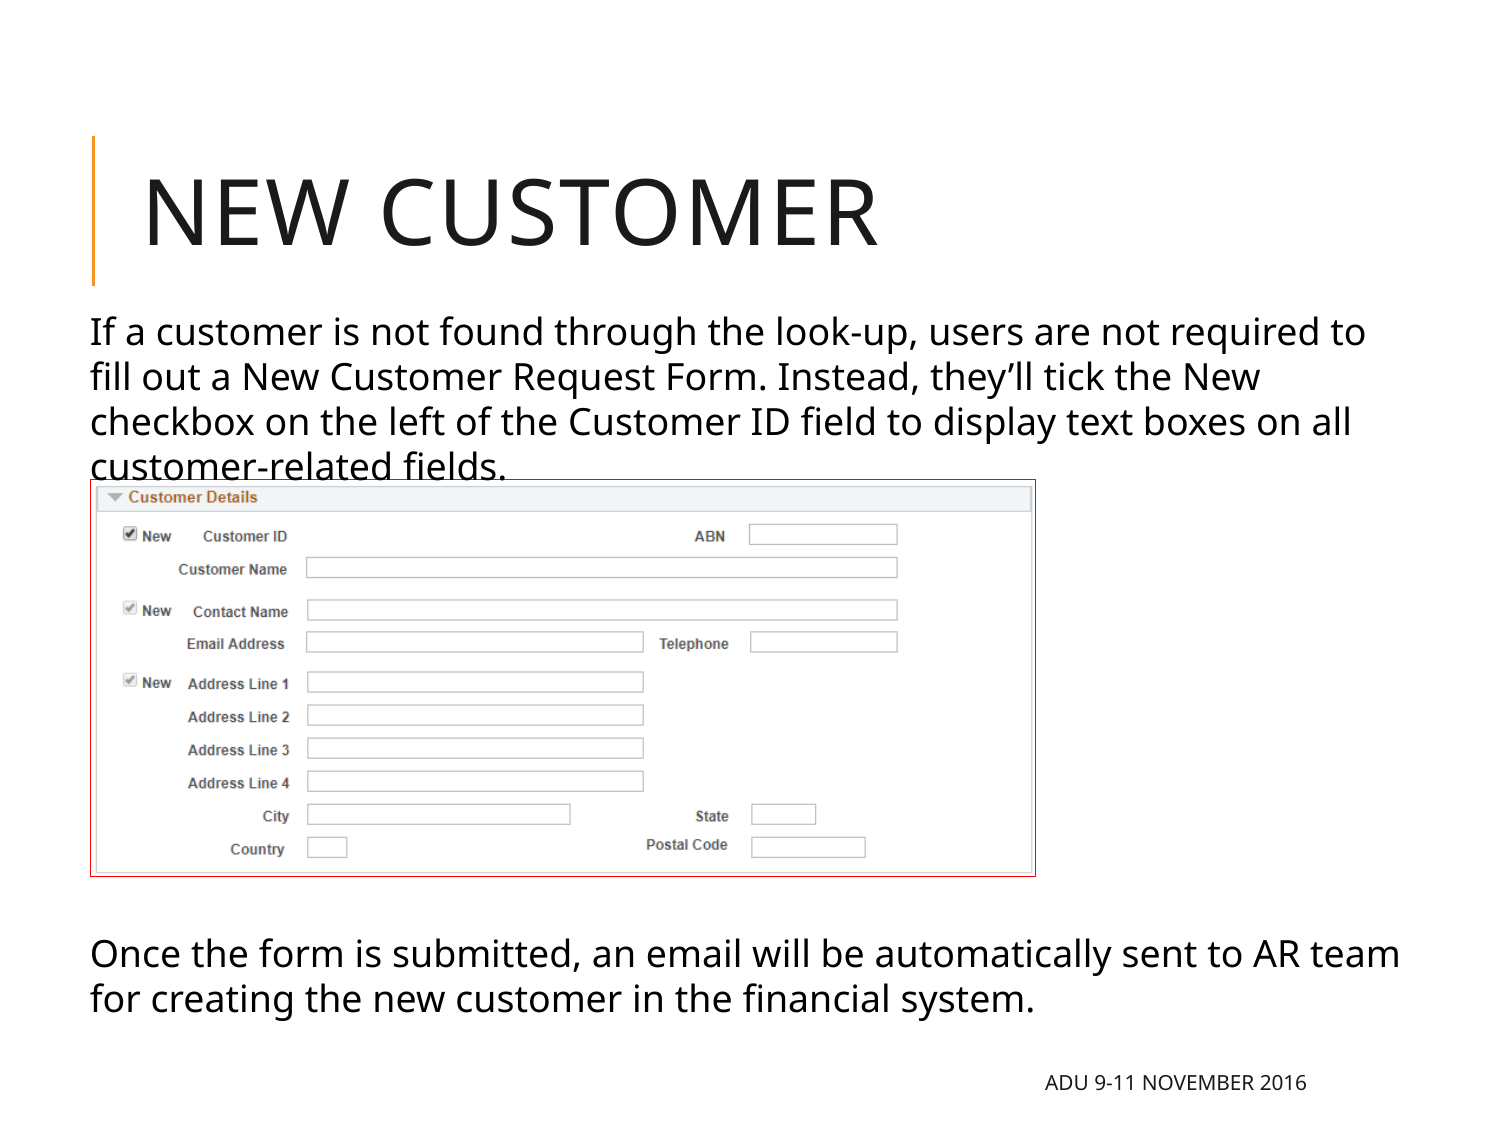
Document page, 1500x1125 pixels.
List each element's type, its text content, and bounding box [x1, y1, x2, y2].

title New Customer [126, 96, 1322, 300]
footer ADU 9-11 November 2016 [595, 1061, 1322, 1107]
text_box If a customer is not found through the look-up, users are not required to fill out a New Customer Request Form. Instead, they’ll tick the New checkbox on the left of the Customer ID field to display text boxes on all customer-related fields. [74, 300, 1407, 496]
picture [90, 478, 1036, 877]
text_box Once the form is submitted, an email will be automatically sent to AR team for creating the new customer in the financial system. [74, 922, 1418, 1028]
